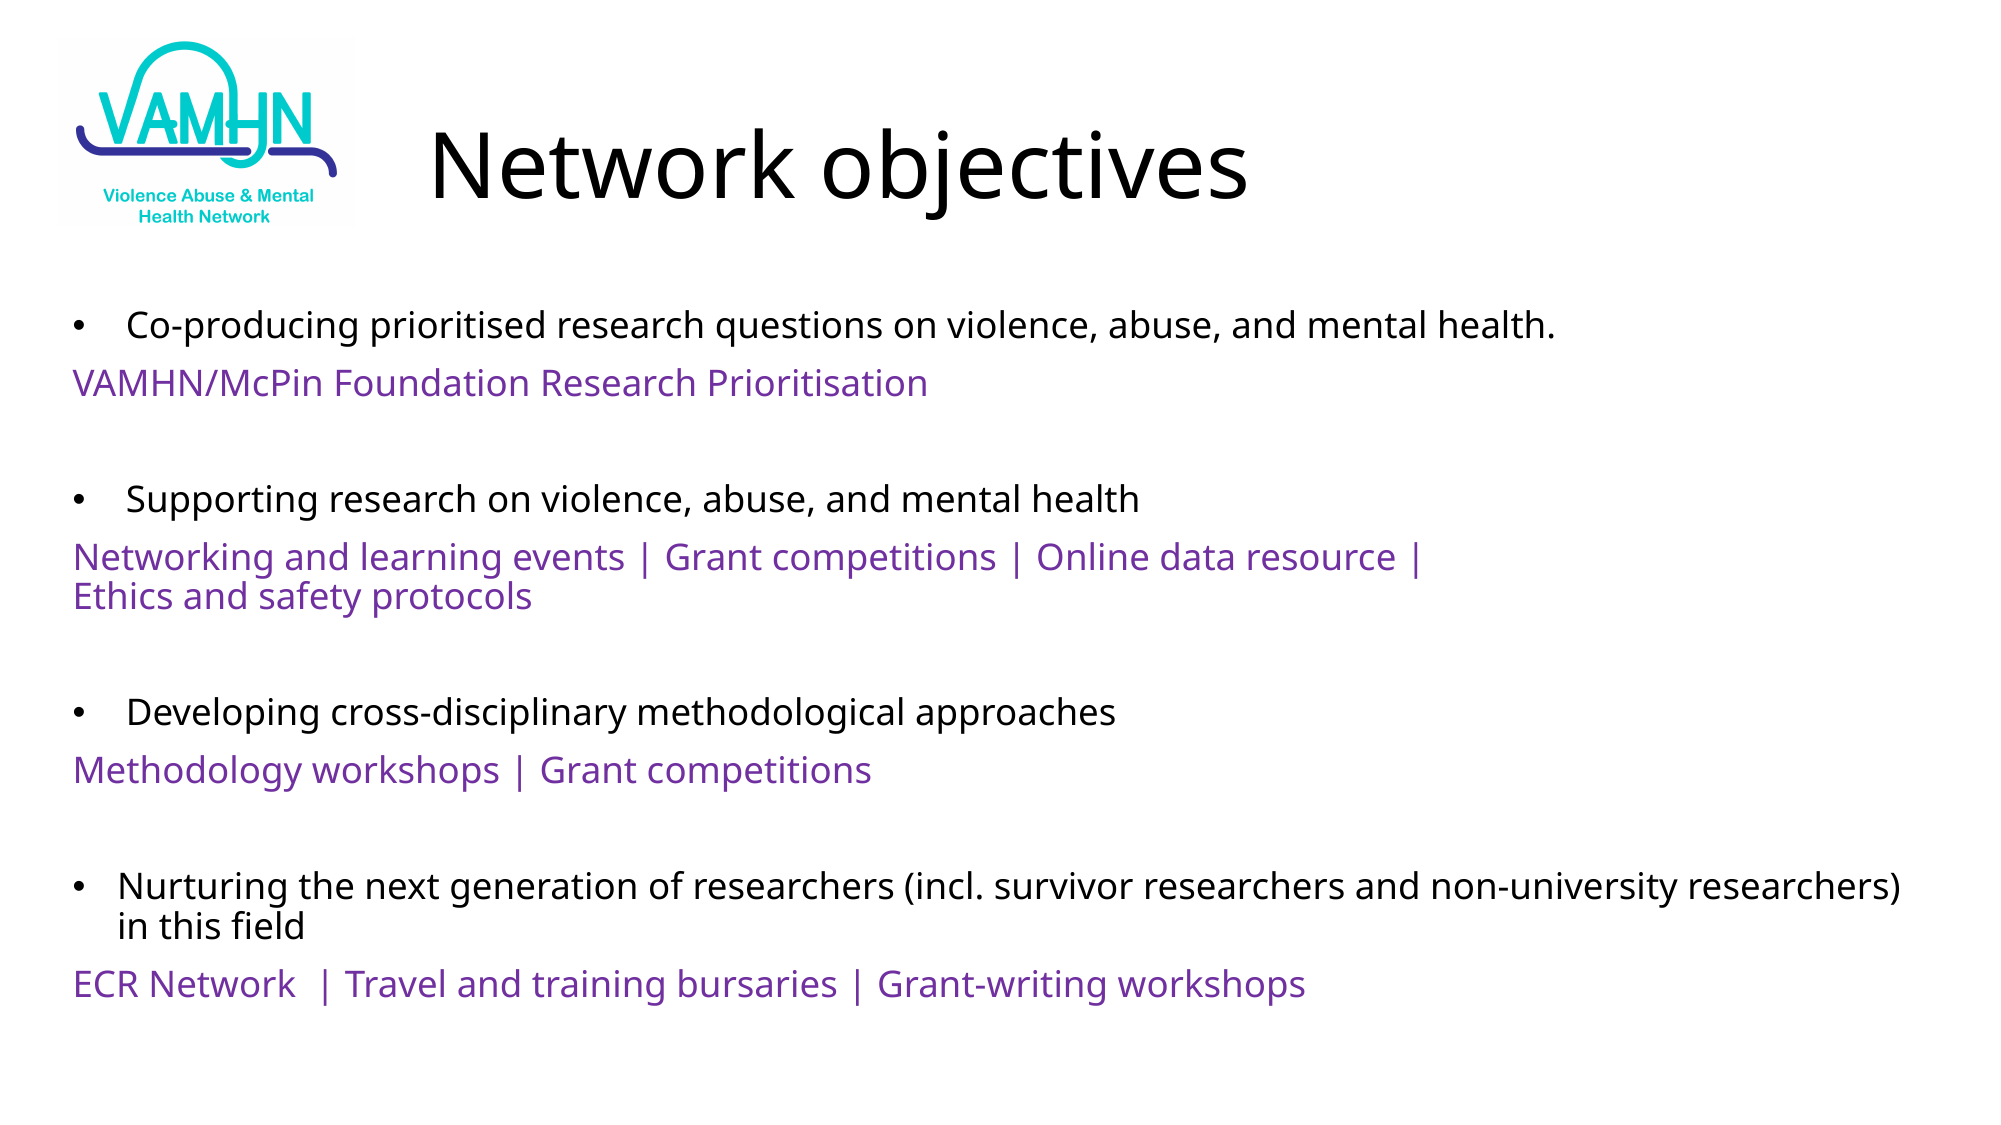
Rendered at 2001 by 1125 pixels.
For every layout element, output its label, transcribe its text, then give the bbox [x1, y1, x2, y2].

list Co-producing prioritised research questions on violence, abuse, and mental health. VAMHN/McPin Foundation Research Prioritisation Supporting research on violence, abuse, and mental health Networking and learning events | Grant competitions | Online data resource | Ethics and safety protocols Developing cross-disciplinary methodological approaches Methodology workshops | Grant competitions Nurturing the next generation of researchers (incl. survivor researchers and non-university researchers) in this field ECR Network | Travel and training bursaries | Grant-writing workshops [57, 299, 1950, 1014]
title Network objectives [412, 59, 1863, 278]
picture [57, 37, 355, 227]
